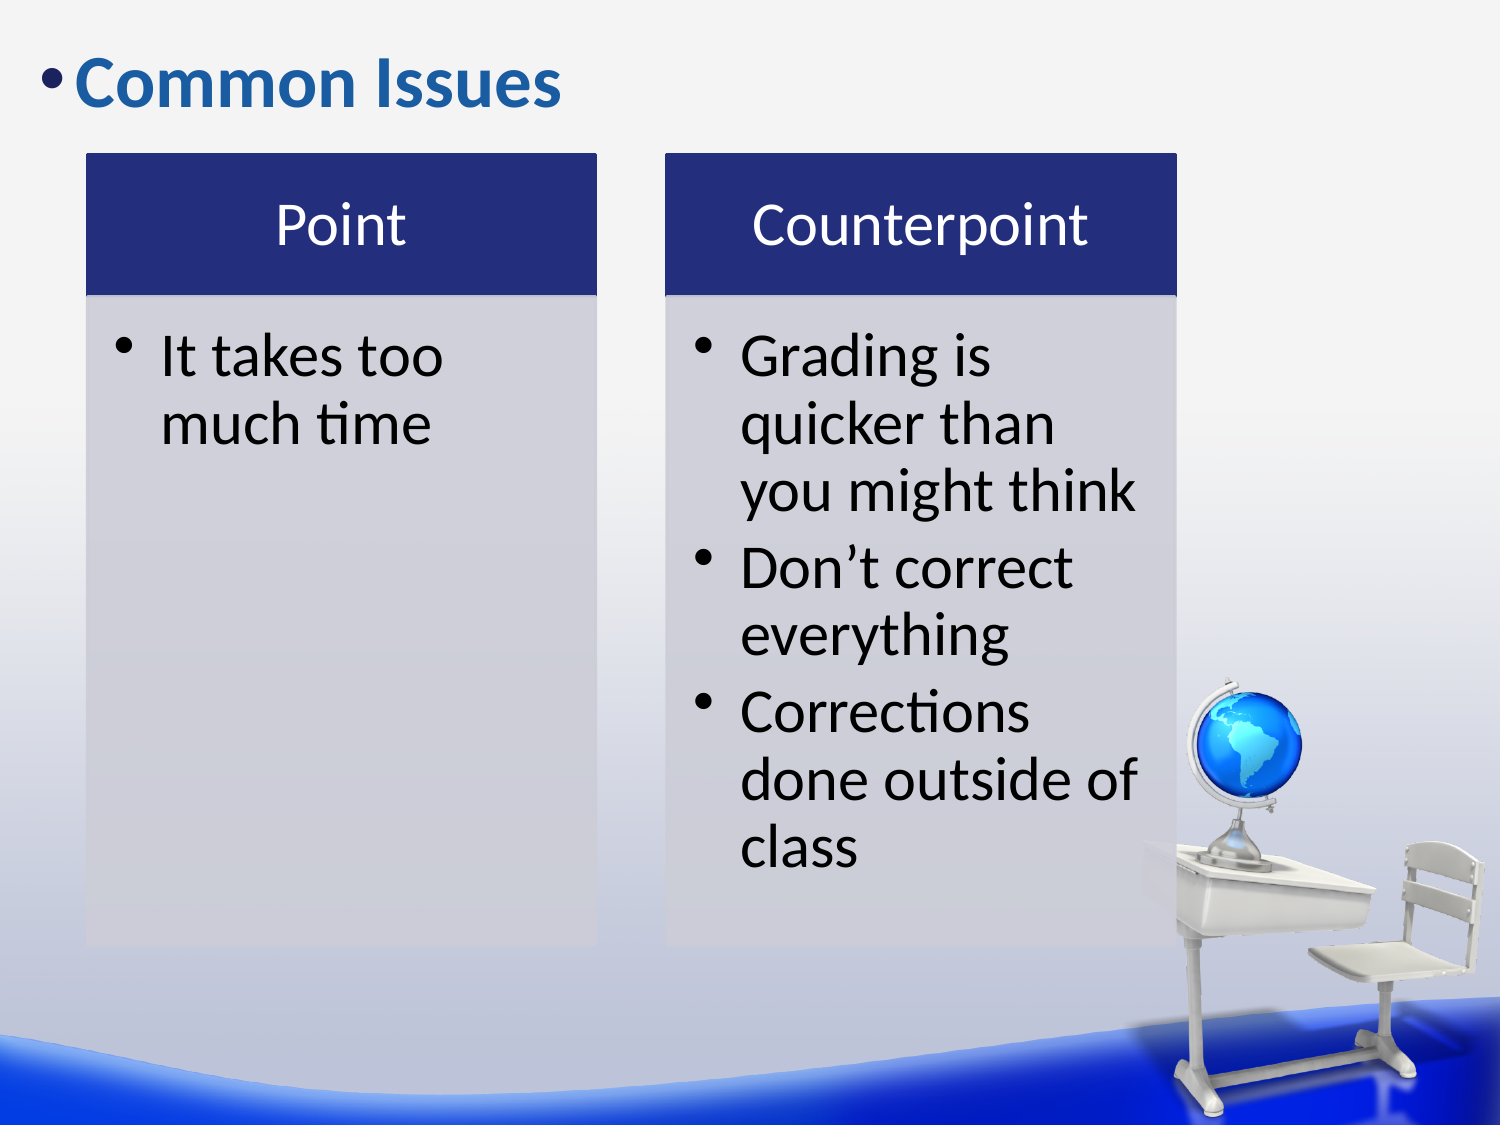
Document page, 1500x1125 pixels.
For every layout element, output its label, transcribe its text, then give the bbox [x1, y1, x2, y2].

picture [0, 0, 1500, 1125]
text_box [87, 112, 1176, 988]
title Common Issues [24, 24, 1375, 130]
